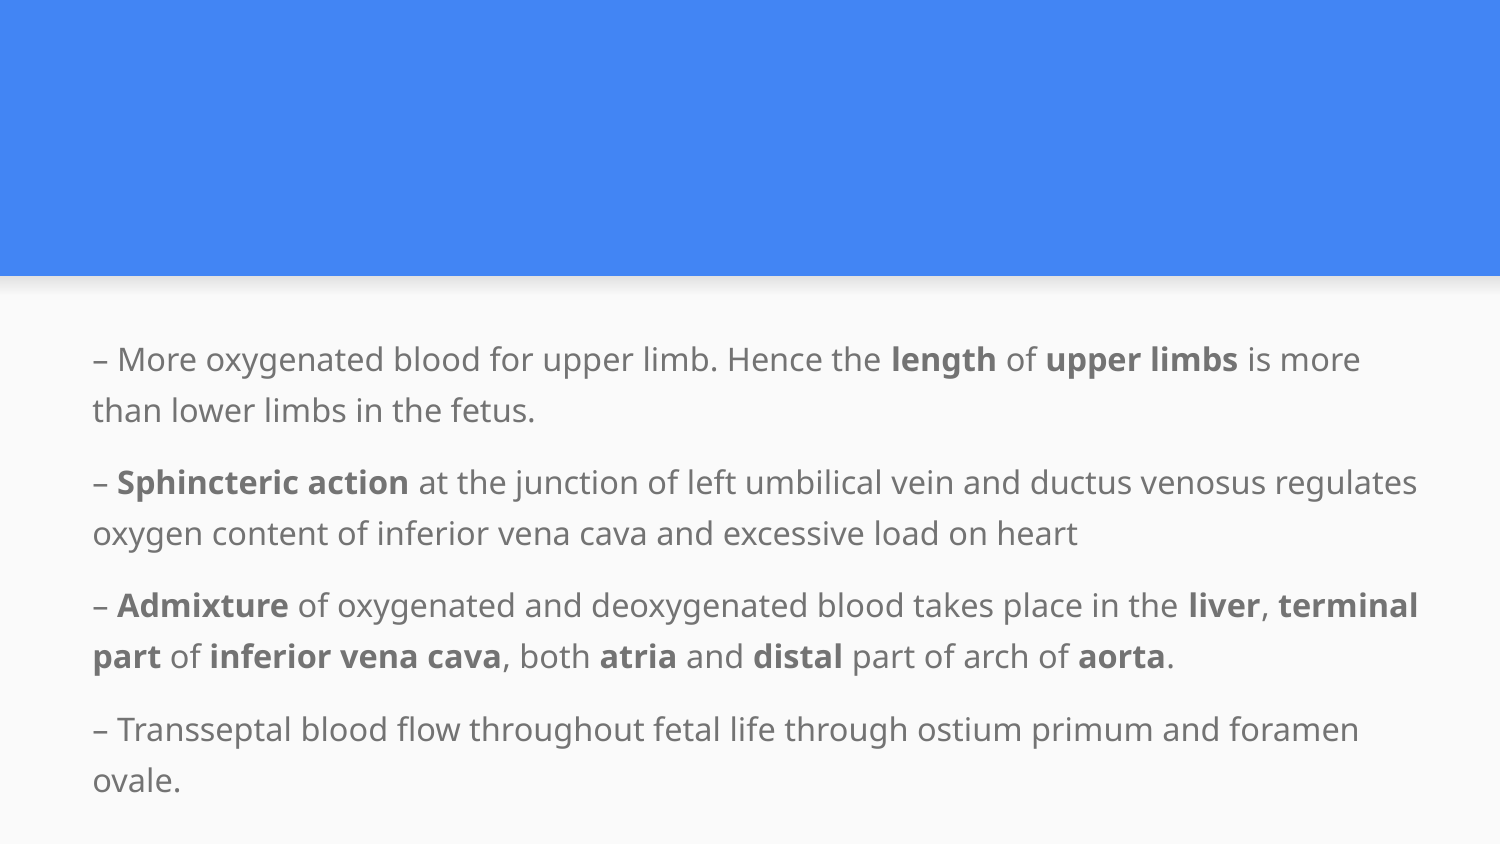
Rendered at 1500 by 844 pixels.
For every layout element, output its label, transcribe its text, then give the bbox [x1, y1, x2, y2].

list – More oxygenated blood for upper limb. Hence the length of upper limbs is more than lower limbs in the fetus. – Sphincteric action at the junction of left umbilical vein and ductus venosus regulates oxygen content of inferior vena cava and excessive load on heart – Admixture of oxygenated and deoxygenated blood takes place in the liver, terminal part of inferior vena cava, both atria and distal part of arch of aorta. – Transseptal blood flow throughout fetal life through ostium primum and foramen ovale. [77, 314, 1446, 820]
